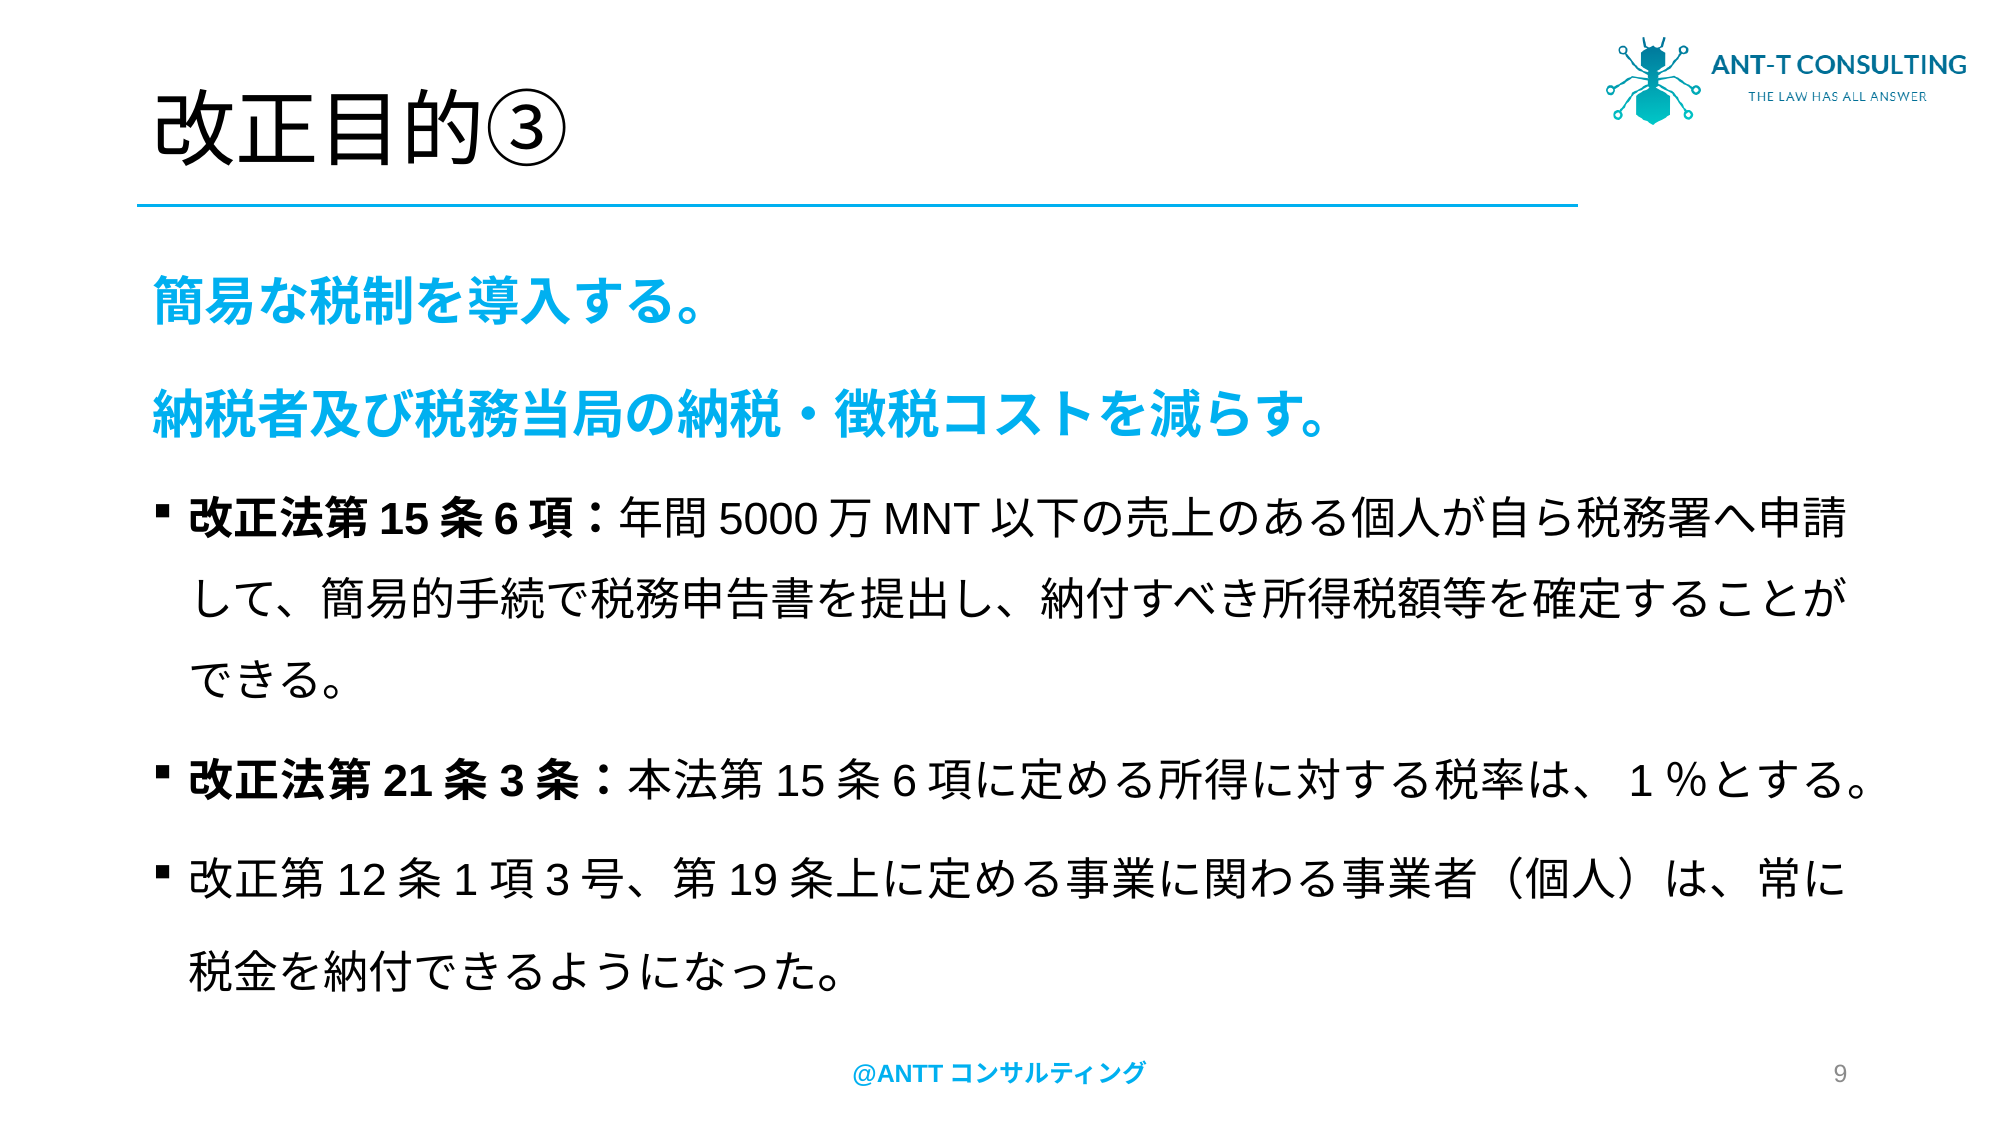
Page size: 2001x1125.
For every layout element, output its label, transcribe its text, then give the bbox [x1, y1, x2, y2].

list 簡易な税制を導入する。 納税者及び税務当局の納税・徴税コストを減らす。 改正法第15条6項：年間5000万MNT以下の売上のある個人が自ら税務署へ申請して、簡易的手続で税務申告書を提出し、納付すべき所得税額等を確定することができる。 改正法第21条3条：本法第15条6項に定める所得に対する税率は、1％とする。 改正第12条1項3号、第19条上に定める事業に関わる事業者（個人）は、常に税金を納付できるようになった。 [137, 228, 1863, 1014]
footer @ANTTコンサルティング [662, 1042, 1338, 1103]
picture [1602, 23, 1971, 139]
slide_number 9 [1412, 1042, 1863, 1103]
title 改正目的③ [137, 59, 1579, 205]
